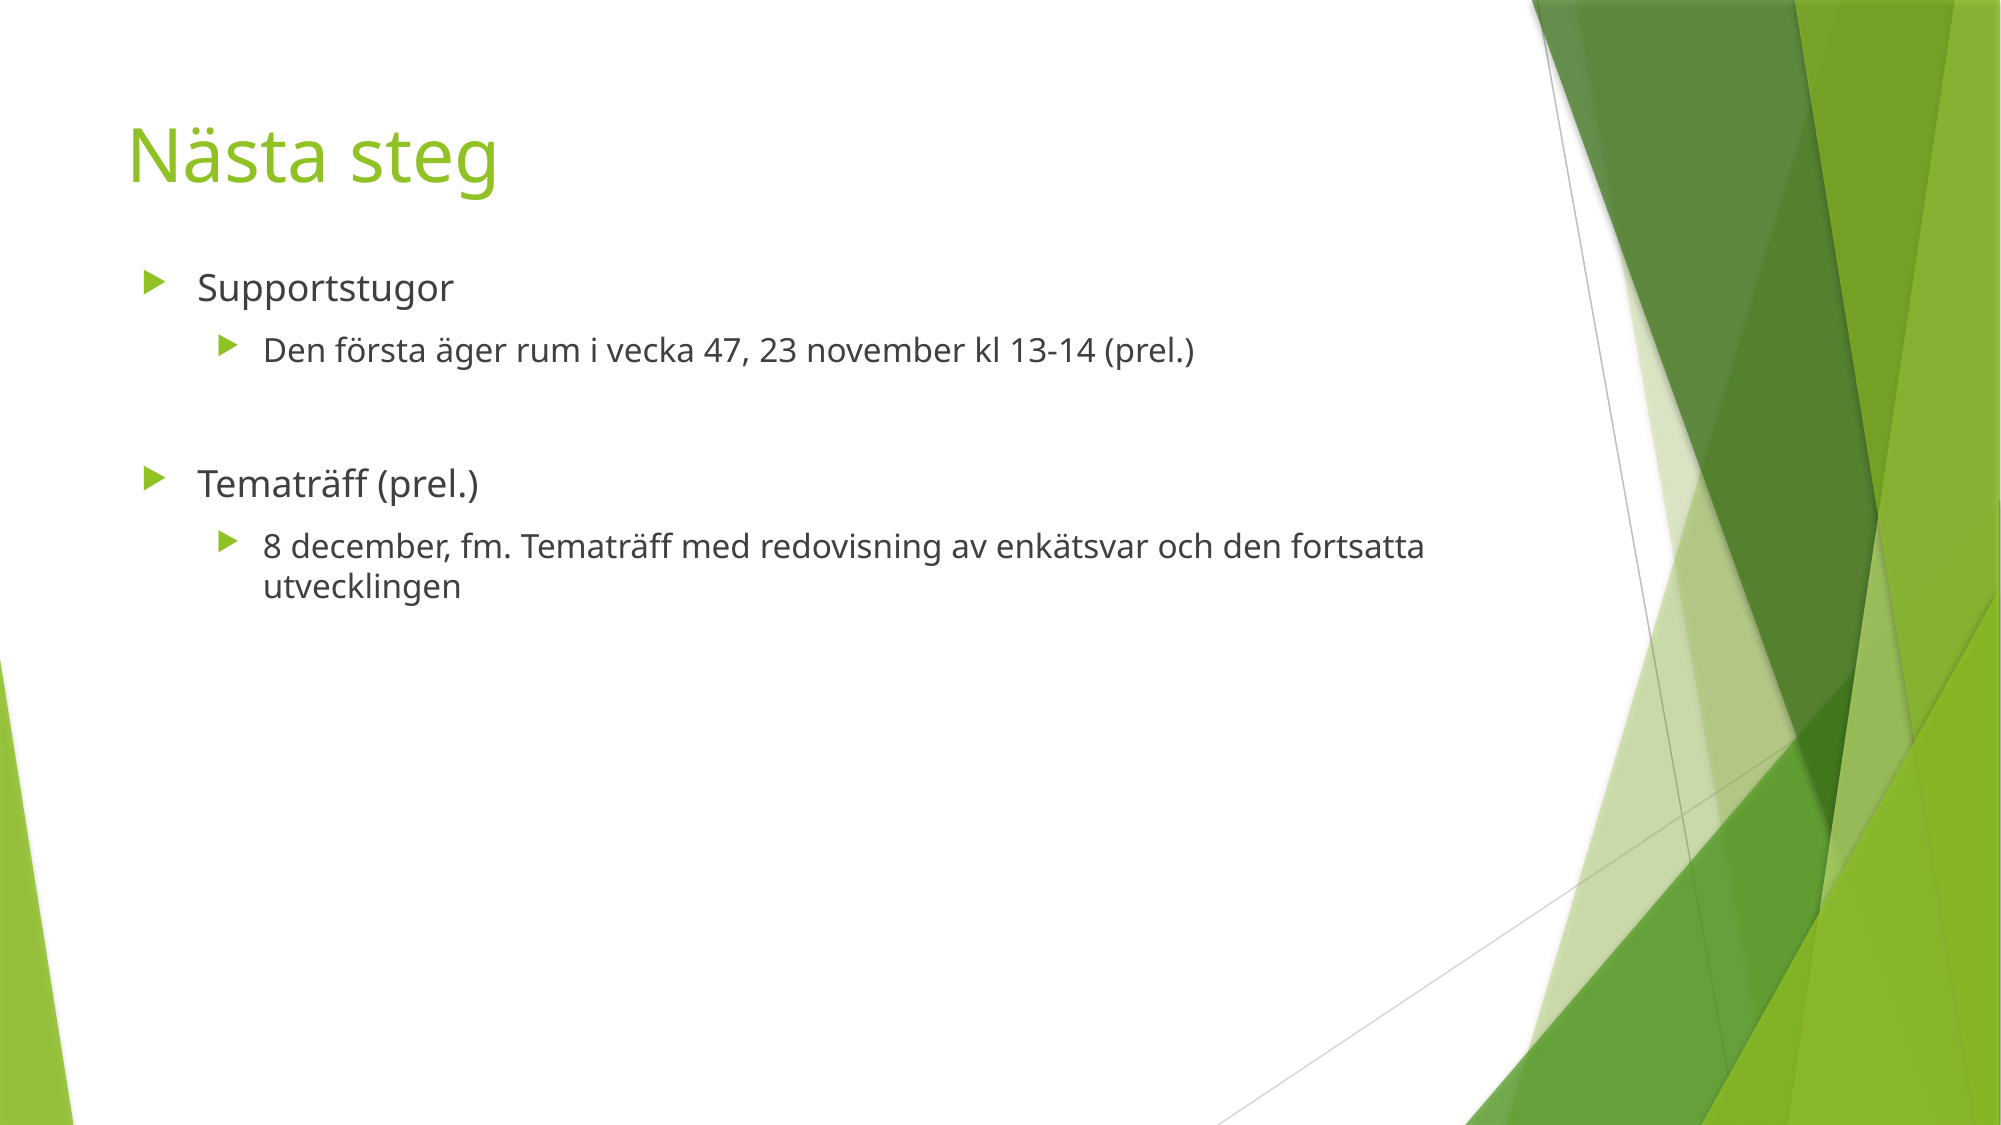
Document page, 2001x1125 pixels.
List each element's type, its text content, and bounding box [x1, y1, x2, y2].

title Nästa steg [111, 99, 1522, 317]
list Supportstugor Den första äger rum i vecka 47, 23 november kl 13-14 (prel.) Tematräff (prel.) 8 december, fm. Tematräff med redovisning av enkätsvar och den fortsatta utvecklingen [126, 256, 1537, 893]
